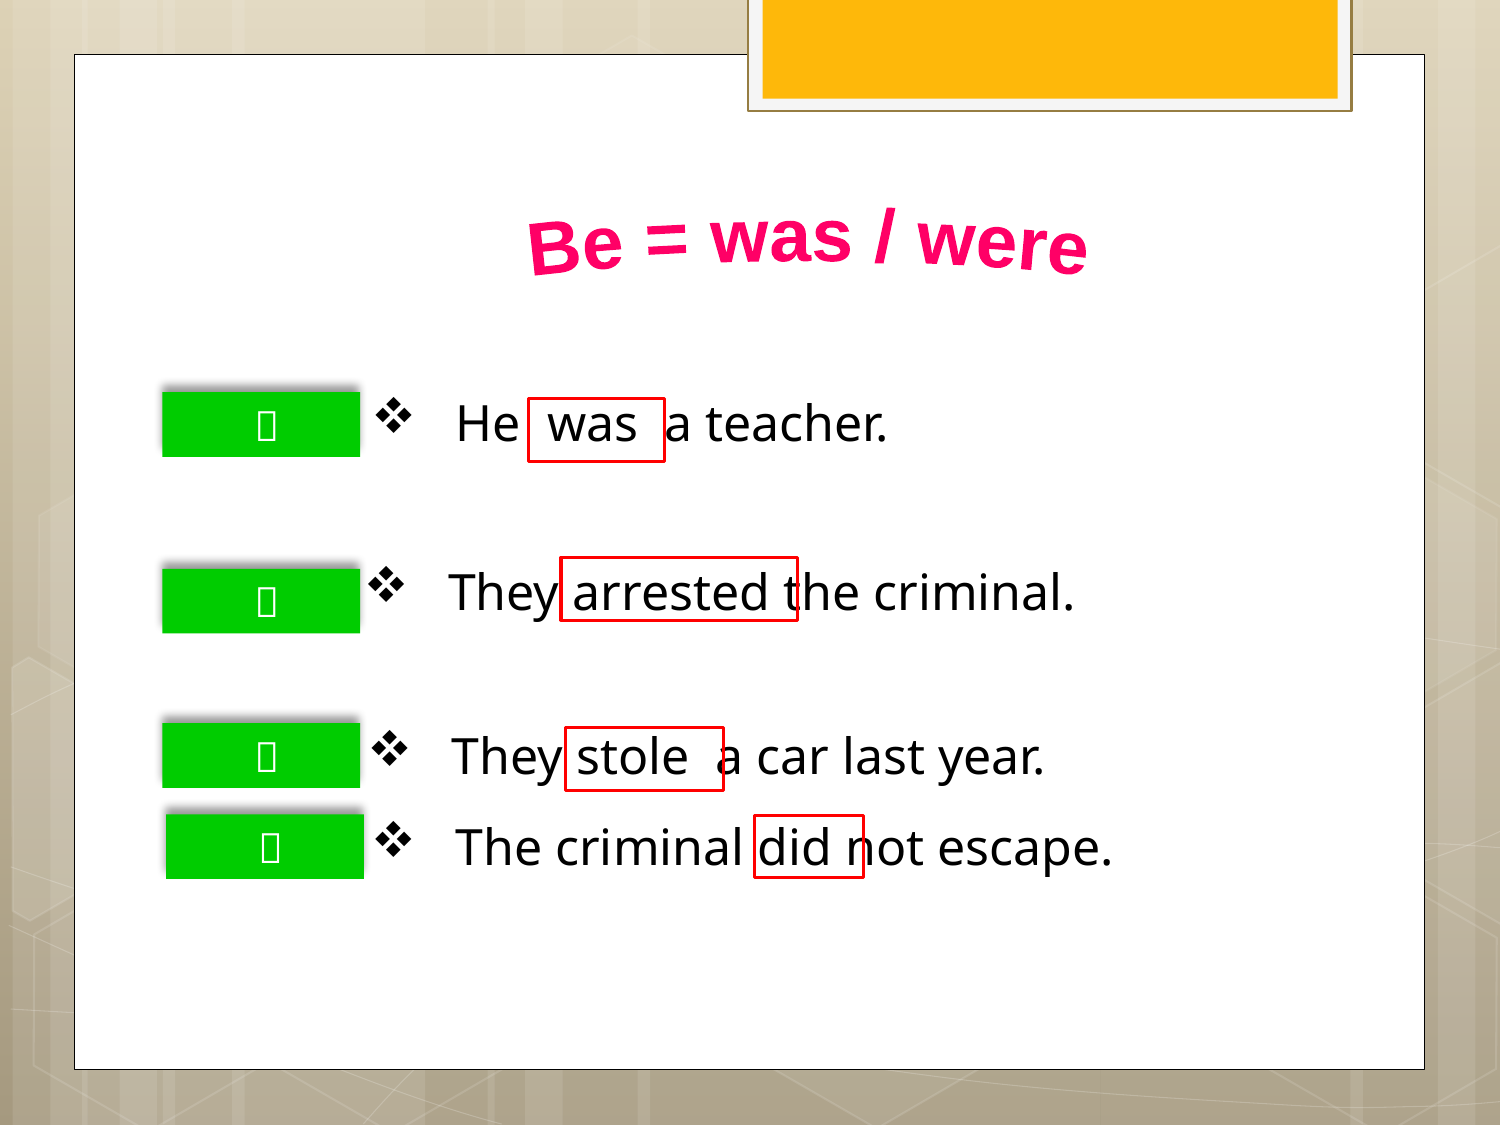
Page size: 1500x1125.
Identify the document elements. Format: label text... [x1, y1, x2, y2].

text_box  [162, 392, 361, 457]
text_box  [162, 723, 361, 788]
text_box  [162, 568, 361, 634]
text_box [560, 556, 798, 621]
text_box [565, 727, 725, 792]
text_box  [166, 814, 364, 879]
text_box He was a teacher. [345, 384, 1500, 460]
text_box [754, 814, 865, 879]
text_box They arrested the criminal. [337, 552, 1500, 628]
text_box They stole a car last year. [341, 717, 1500, 793]
text_box [527, 397, 666, 463]
text_box The criminal did not escape. [345, 808, 1500, 884]
